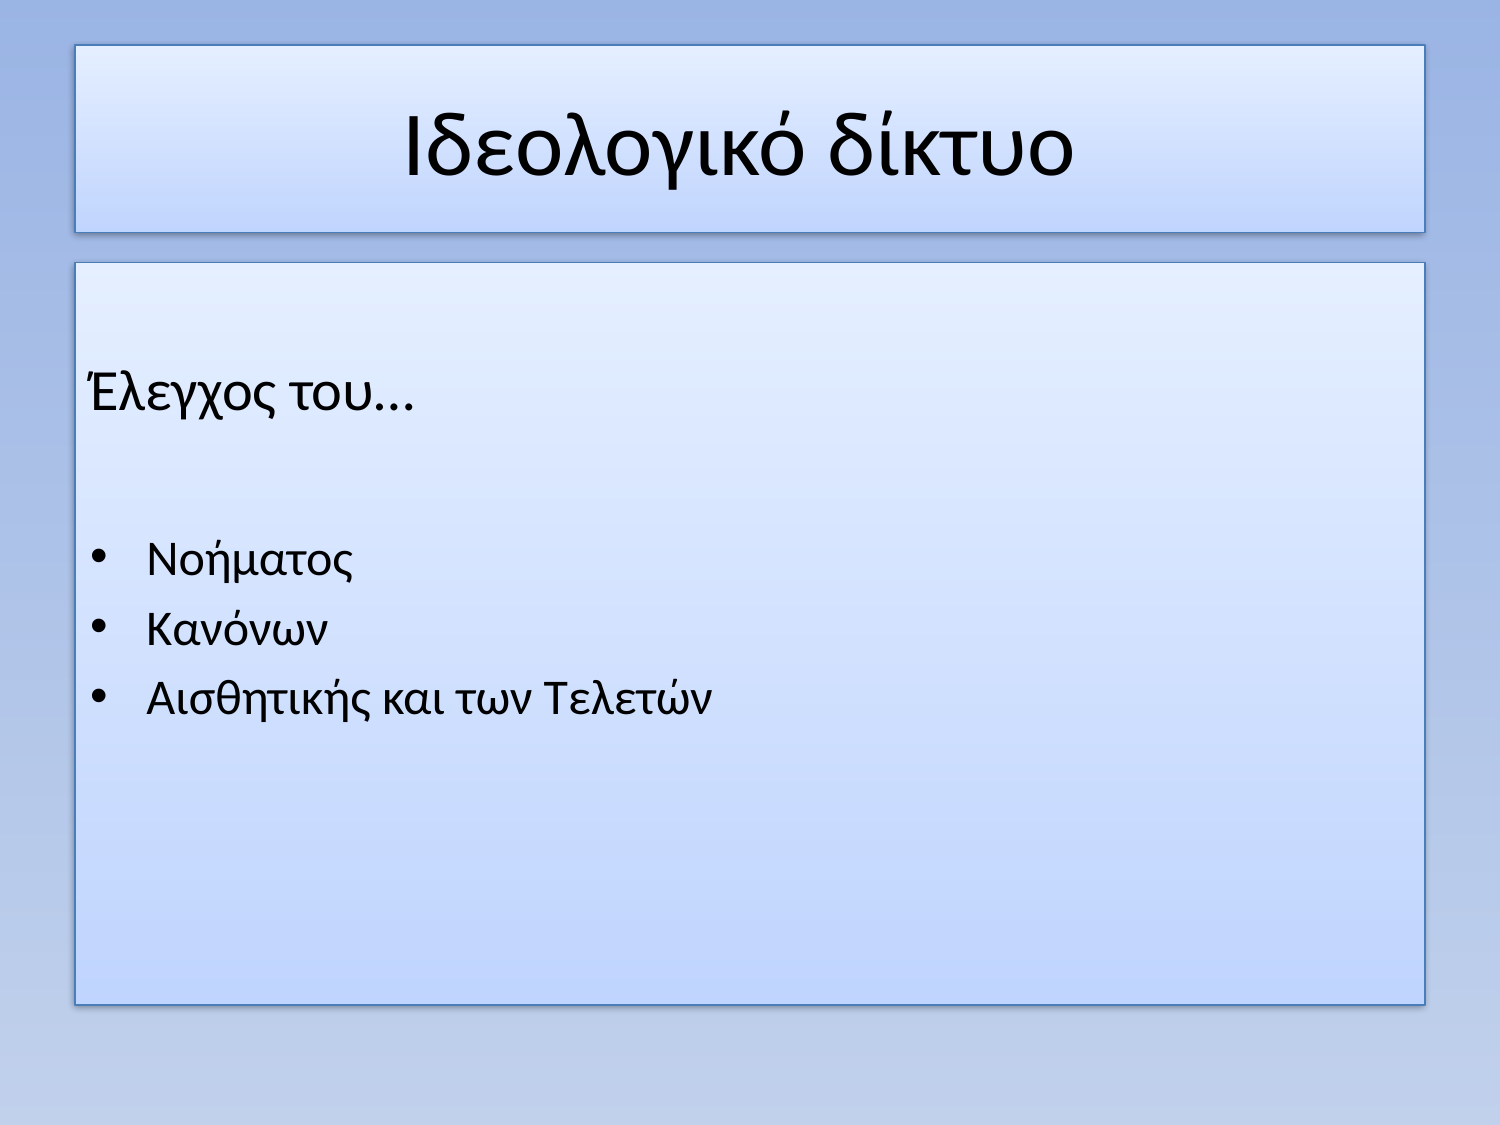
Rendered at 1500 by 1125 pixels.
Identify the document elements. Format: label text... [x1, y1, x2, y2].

list Έλεγχος του… Νοήματος Κανόνων Αισθητικής και των Τελετών [74, 262, 1426, 1006]
title Ιδεολογικό δίκτυο [74, 44, 1426, 233]
